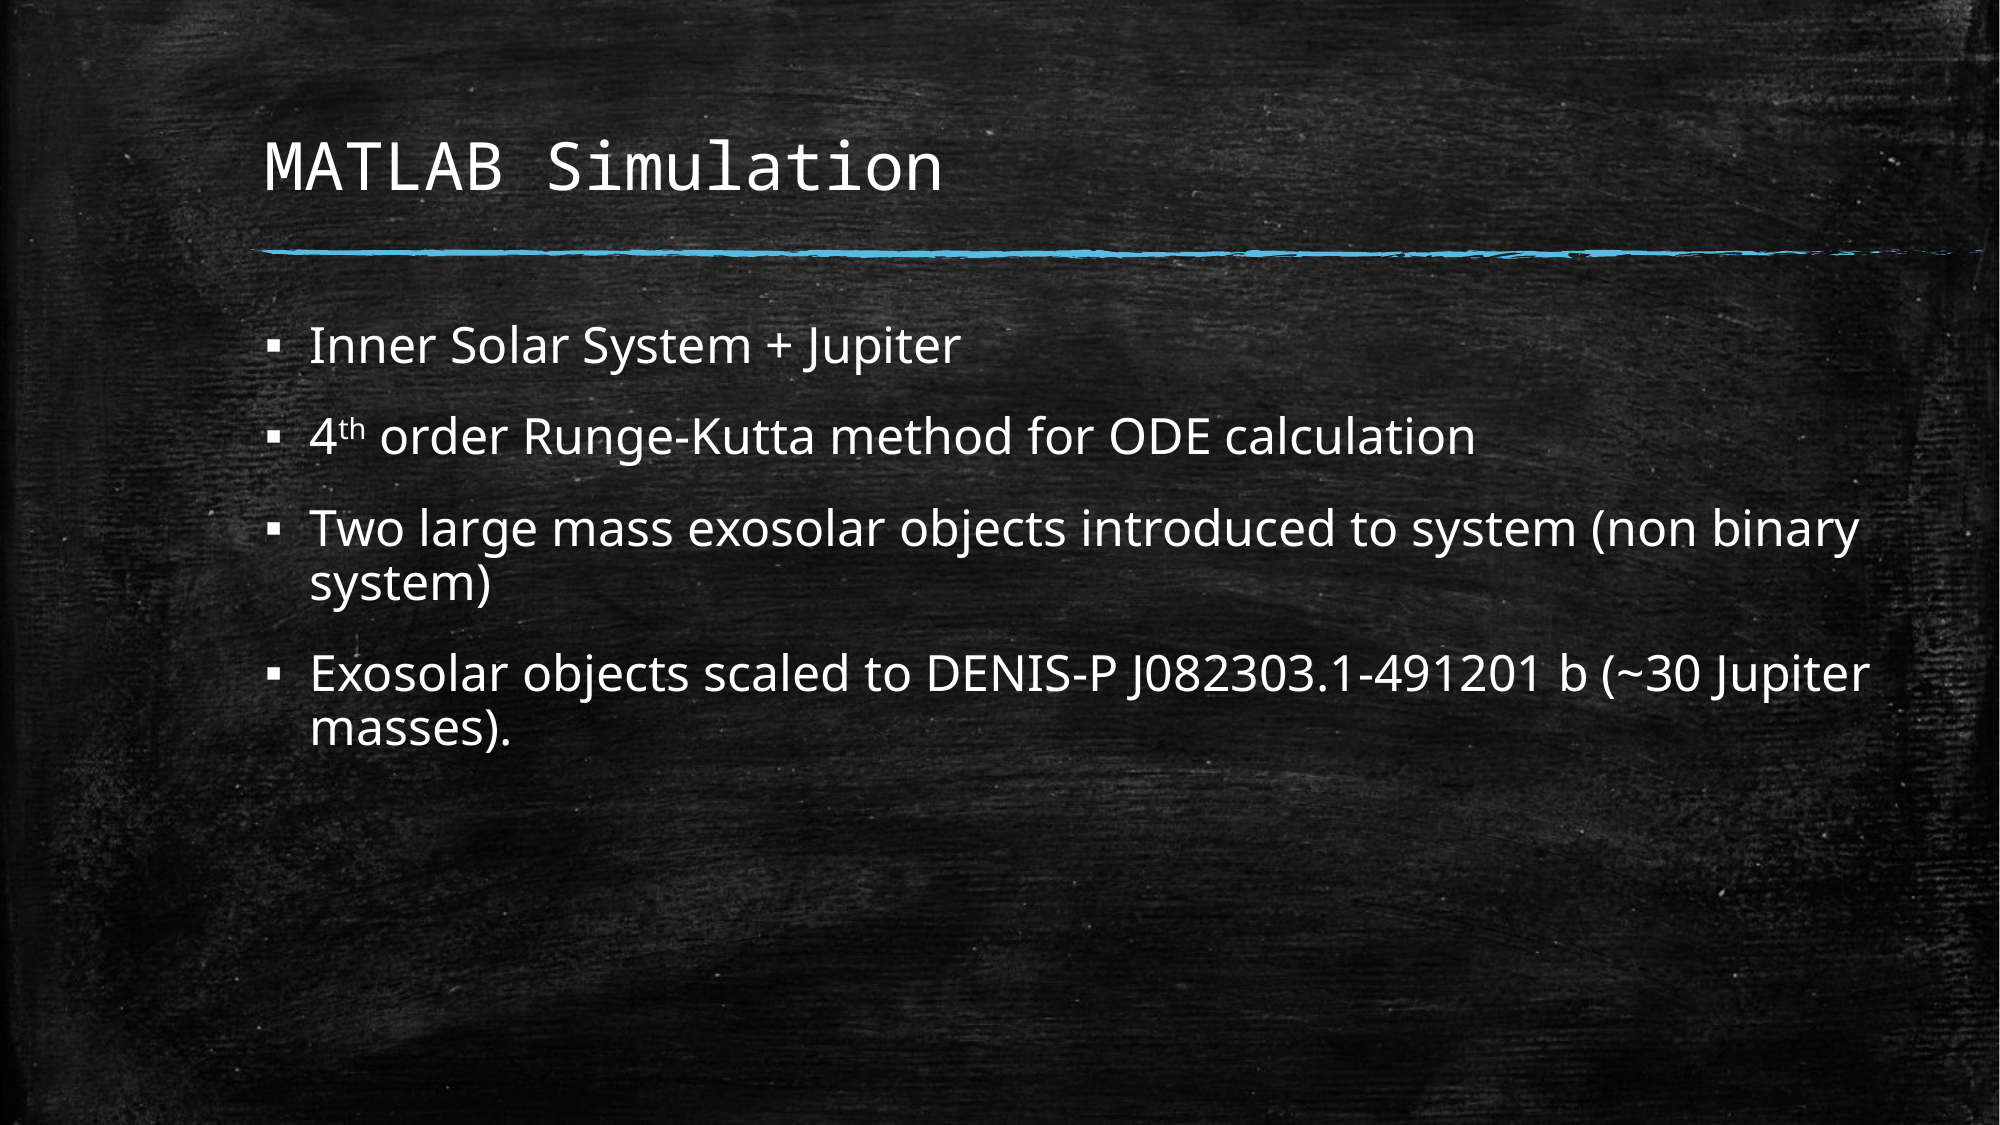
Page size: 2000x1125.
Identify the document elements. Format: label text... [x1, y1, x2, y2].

title MATLAB Simulation [249, 45, 1750, 213]
list Inner Solar System + Jupiter 4th order Runge-Kutta method for ODE calculation Two large mass exosolar objects introduced to system (non binary system) Exosolar objects scaled to DENIS-P J082303.1-491201 b (~30 Jupiter masses). [249, 312, 1913, 1013]
